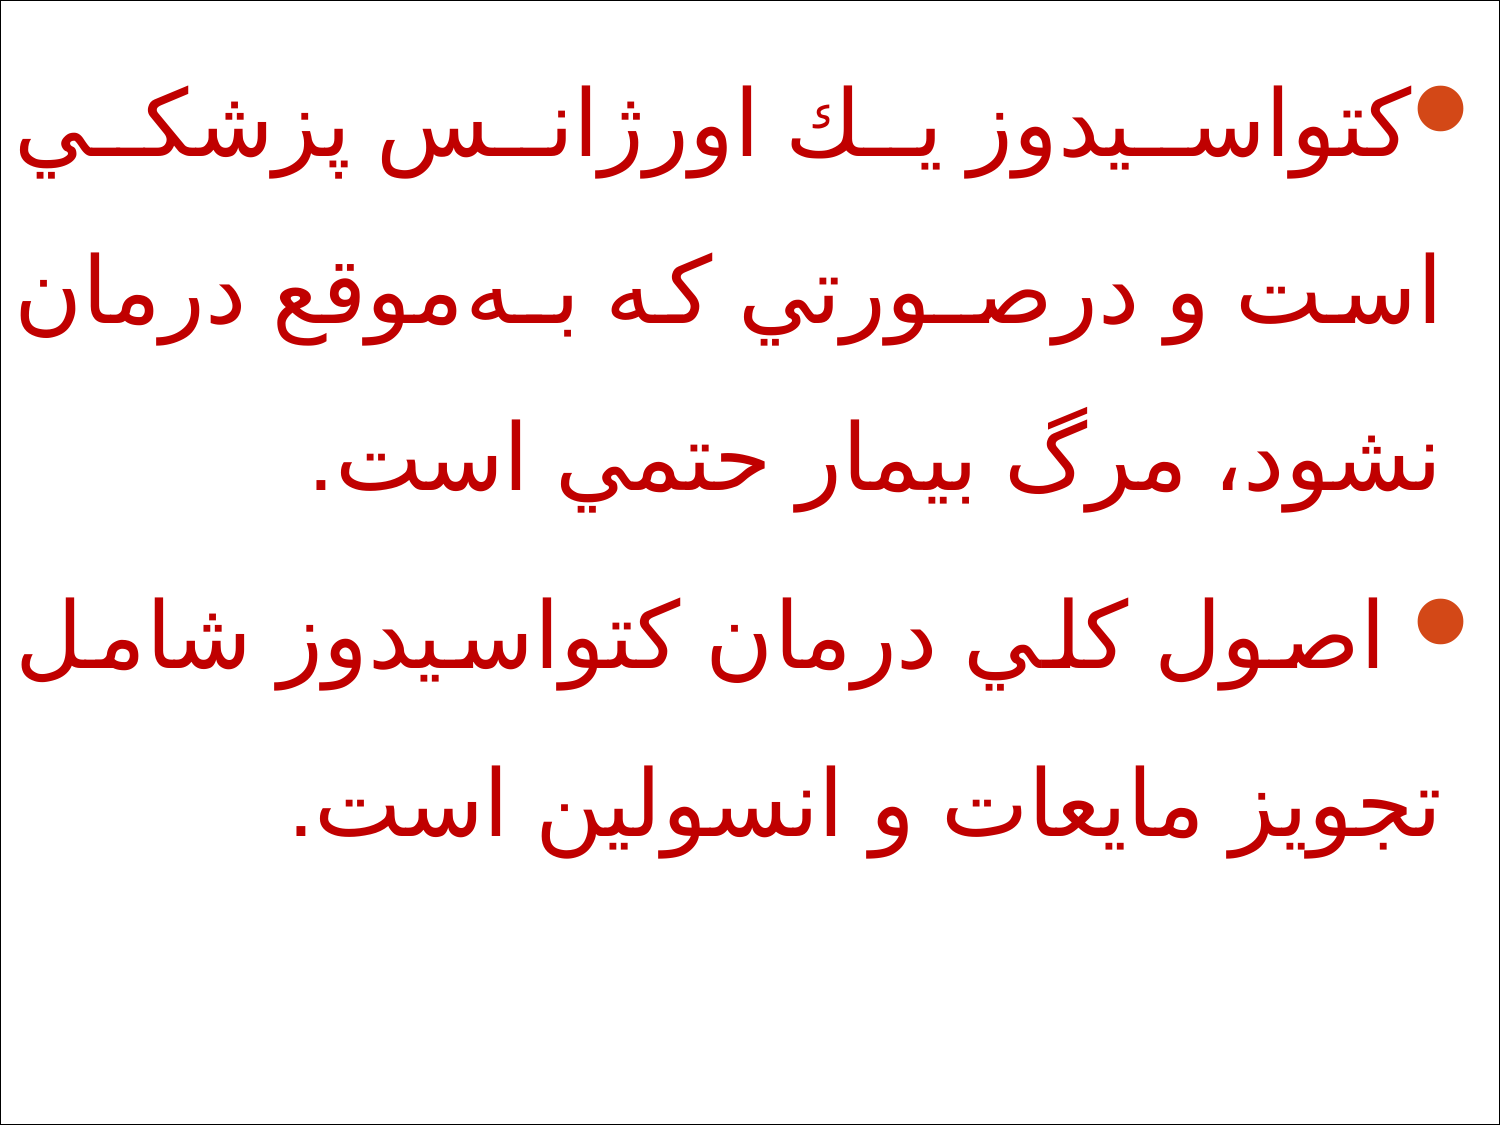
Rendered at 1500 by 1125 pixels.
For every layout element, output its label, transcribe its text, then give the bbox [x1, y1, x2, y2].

list كتواسيدوز يك اورژانس پزشكي است و درصـورتي كه بـه‌موقع درمان نشود، مرگ بيمار حتمي است. اصول كلي درمان كتواسيدوز شامل تجويز مايعات و انسولين است. [0, 0, 1500, 1125]
